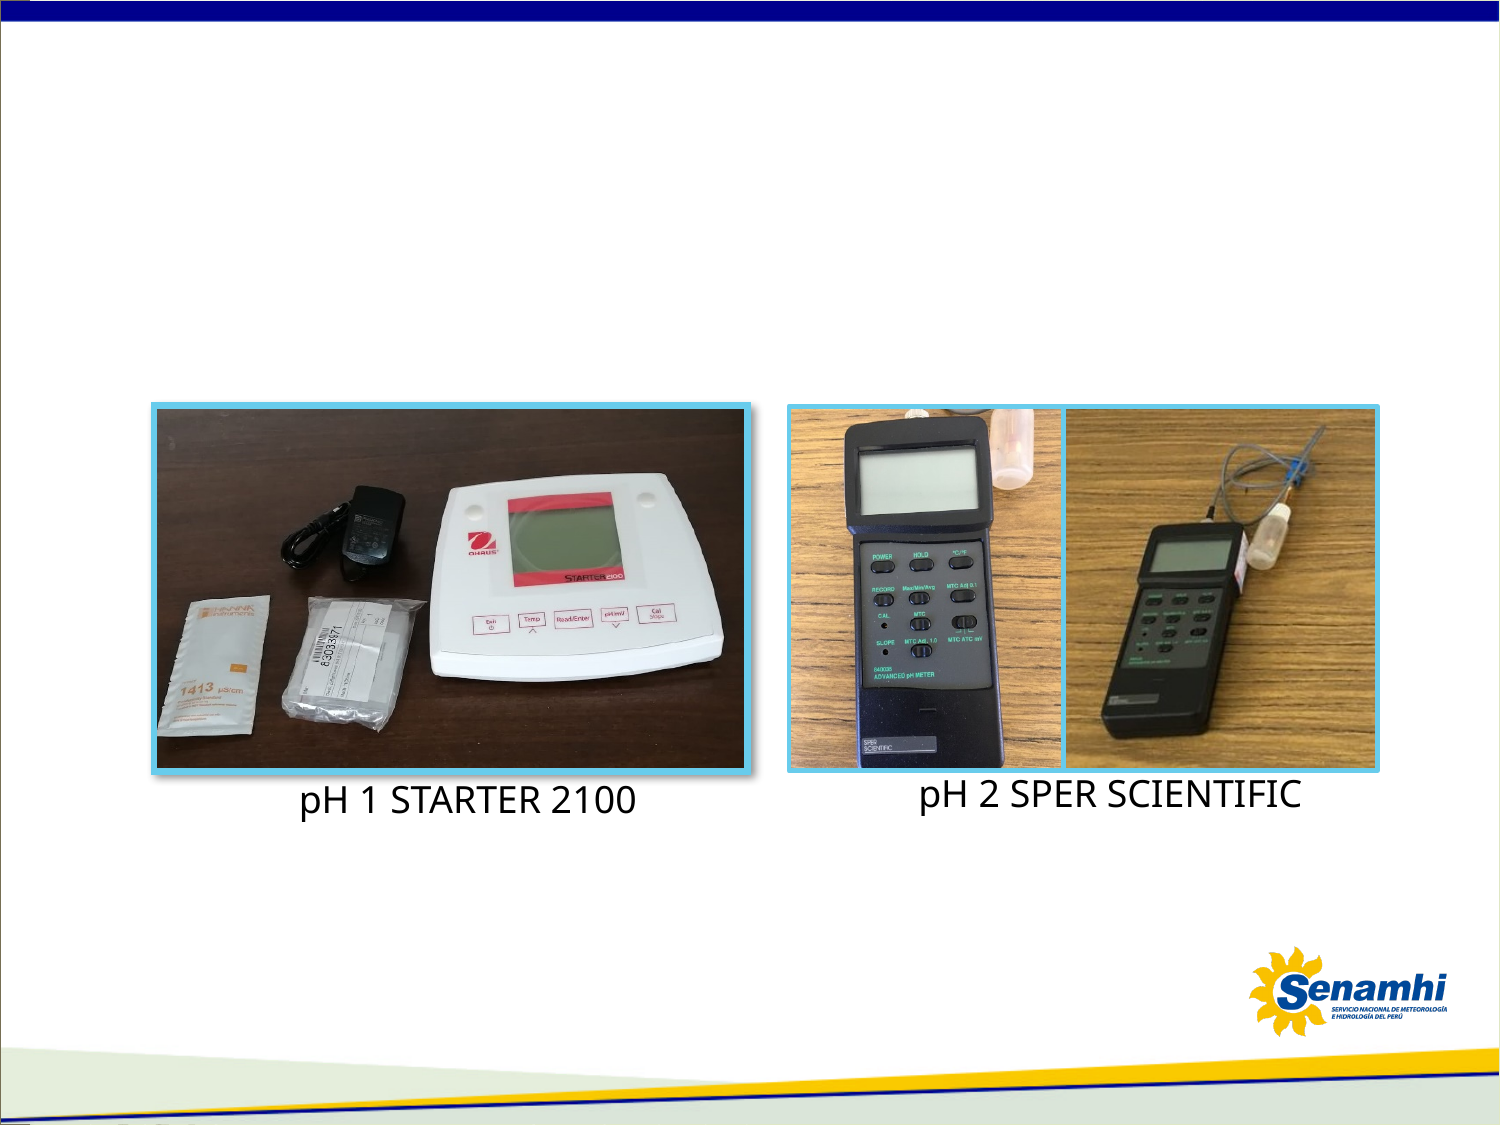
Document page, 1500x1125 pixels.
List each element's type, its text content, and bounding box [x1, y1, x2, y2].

text_box pH 2 SPER SCIENTIFIC [903, 777, 1341, 823]
text_box pH 1 STARTER 2100 [284, 777, 698, 828]
picture [1, 1, 1499, 1124]
